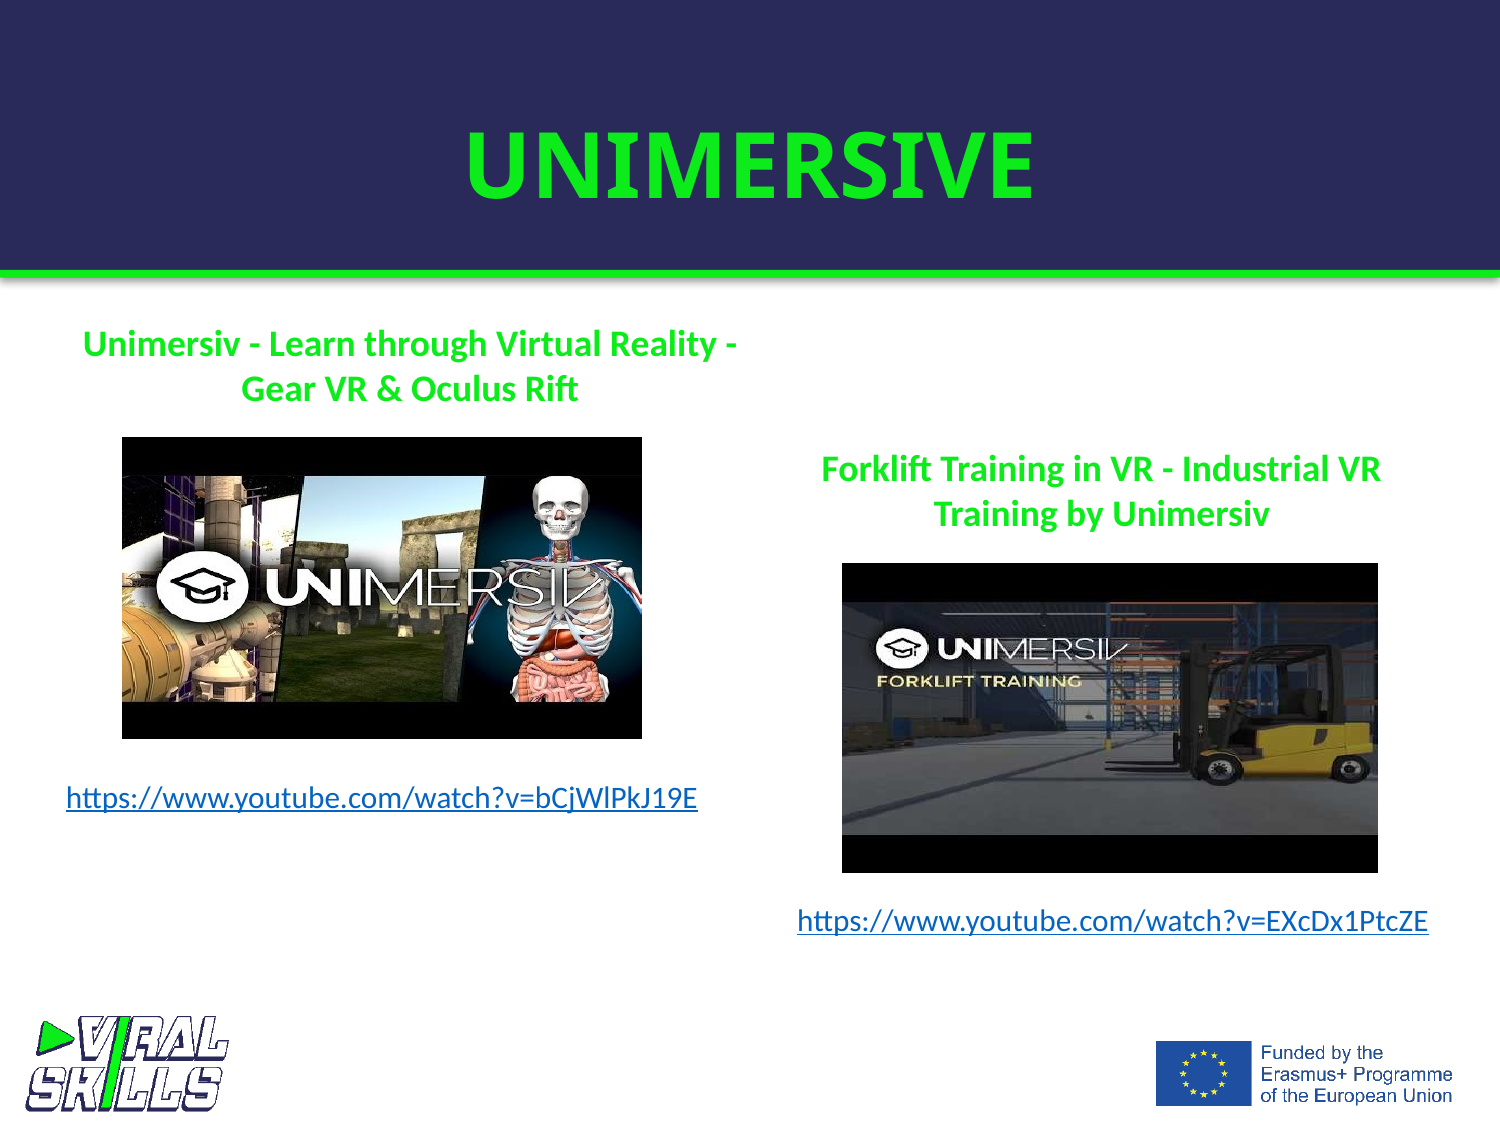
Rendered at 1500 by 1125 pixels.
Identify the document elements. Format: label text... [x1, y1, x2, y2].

title UNIMERSIVE [103, 59, 1397, 278]
text_box https://www.youtube.com/watch?v=EXcDx1PtcZE [738, 892, 1489, 945]
text_box Forklift Training in VR - Industrial VR Training by Unimersiv [743, 436, 1461, 542]
text_box Unimersiv - Learn through Virtual Reality - Gear VR & Oculus Rift [51, 311, 769, 417]
picture [23, 1013, 231, 1114]
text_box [121, 436, 643, 740]
picture [1156, 1041, 1452, 1106]
text_box https://www.youtube.com/watch?v=bCjWlPkJ19E [0, 769, 784, 822]
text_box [841, 562, 1378, 874]
